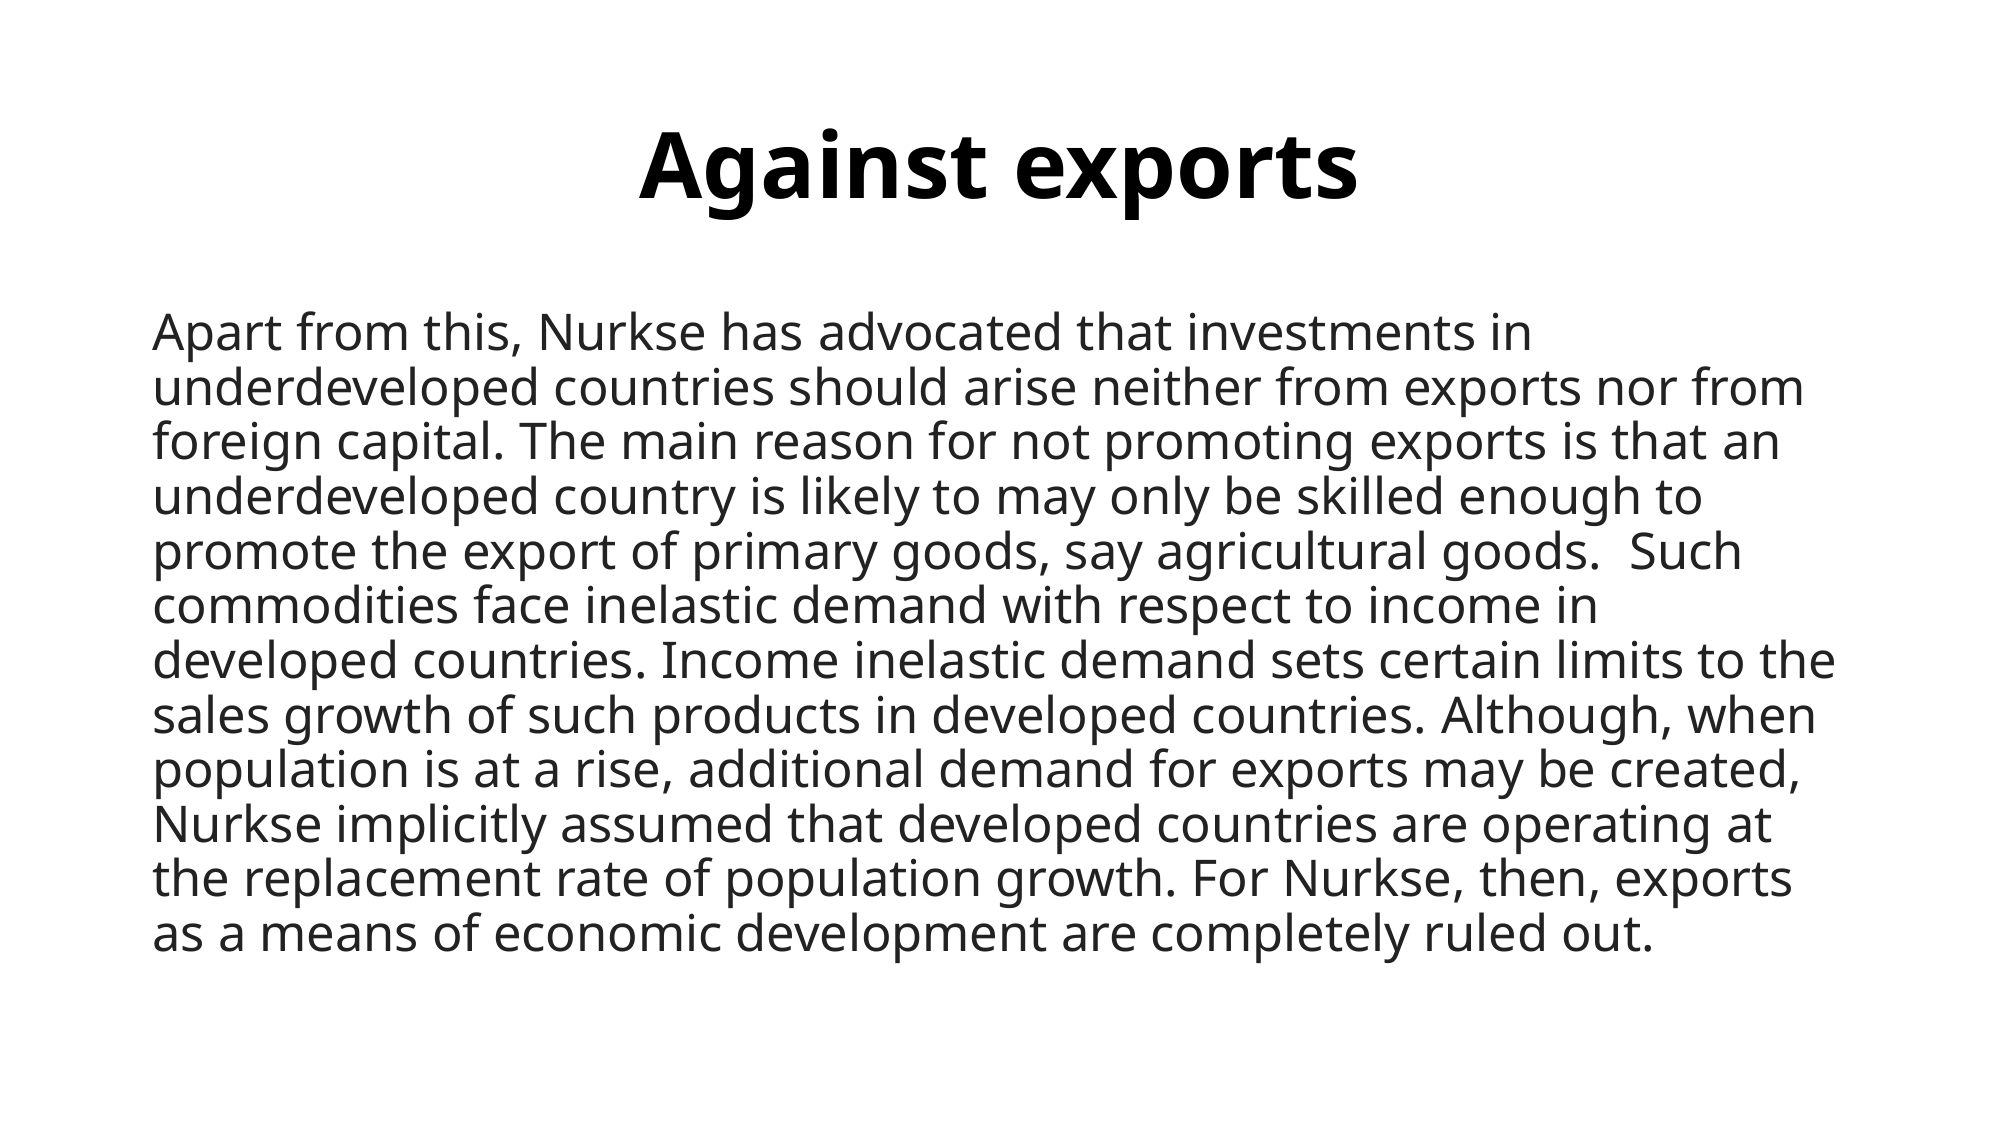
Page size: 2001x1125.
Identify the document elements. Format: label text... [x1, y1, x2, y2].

list Apart from this, Nurkse has advocated that investments in underdeveloped countries should arise neither from exports nor from foreign capital. The main reason for not promoting exports is that an underdeveloped country is likely to may only be skilled enough to promote the export of primary goods, say agricultural goods. Such commodities face inelastic demand with respect to income in developed countries. Income inelastic demand sets certain limits to the sales growth of such products in developed countries. Although, when population is at a rise, additional demand for exports may be created, Nurkse implicitly assumed that developed countries are operating at the replacement rate of population growth. For Nurkse, then, exports as a means of economic development are completely ruled out. [137, 299, 1863, 1014]
title Against exports [137, 59, 1863, 278]
